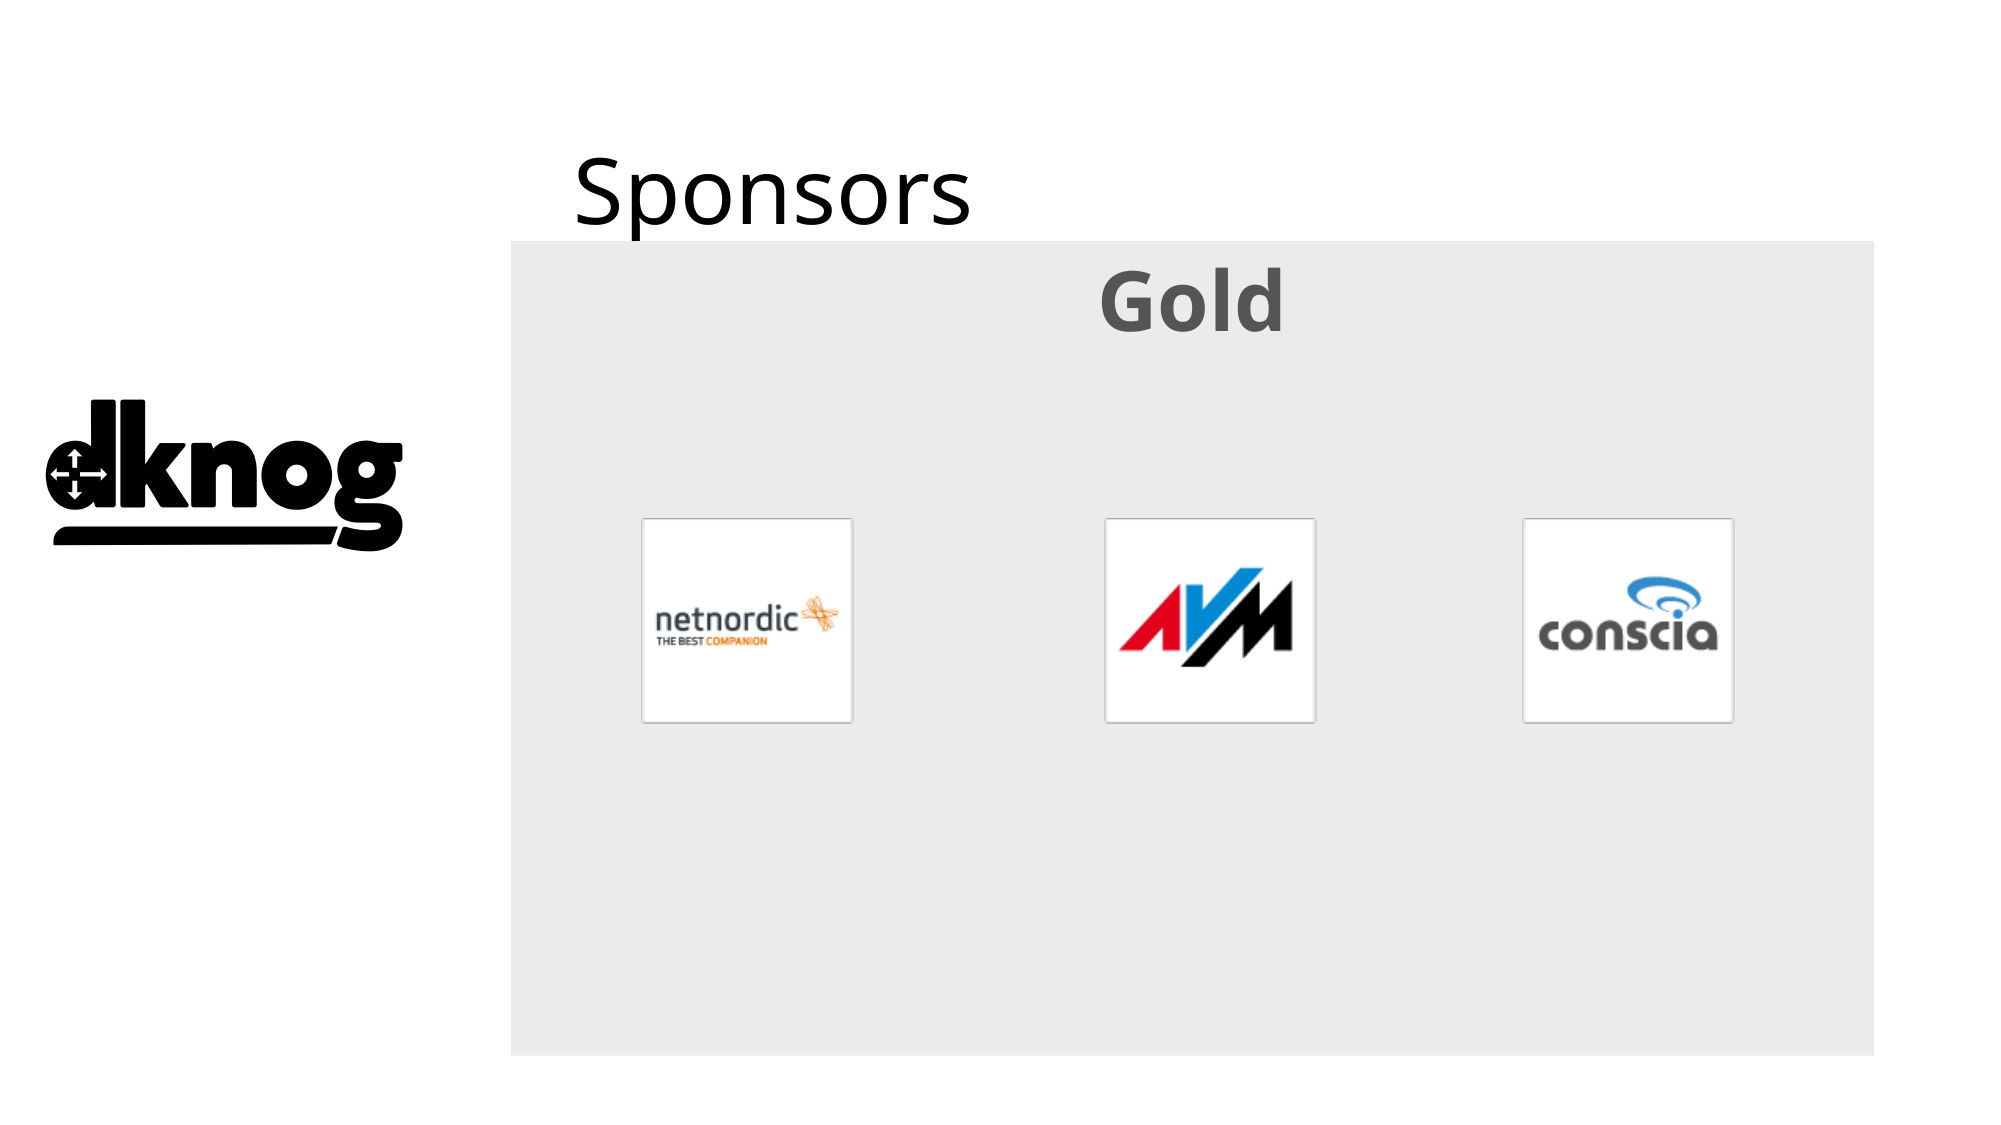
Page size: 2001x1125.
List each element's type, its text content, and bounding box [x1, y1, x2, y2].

title Sponsors [558, 111, 1863, 241]
picture [39, 395, 413, 563]
picture [1521, 516, 1737, 726]
text_box Gold [511, 241, 1875, 1056]
picture [639, 516, 855, 726]
picture [1103, 516, 1319, 726]
